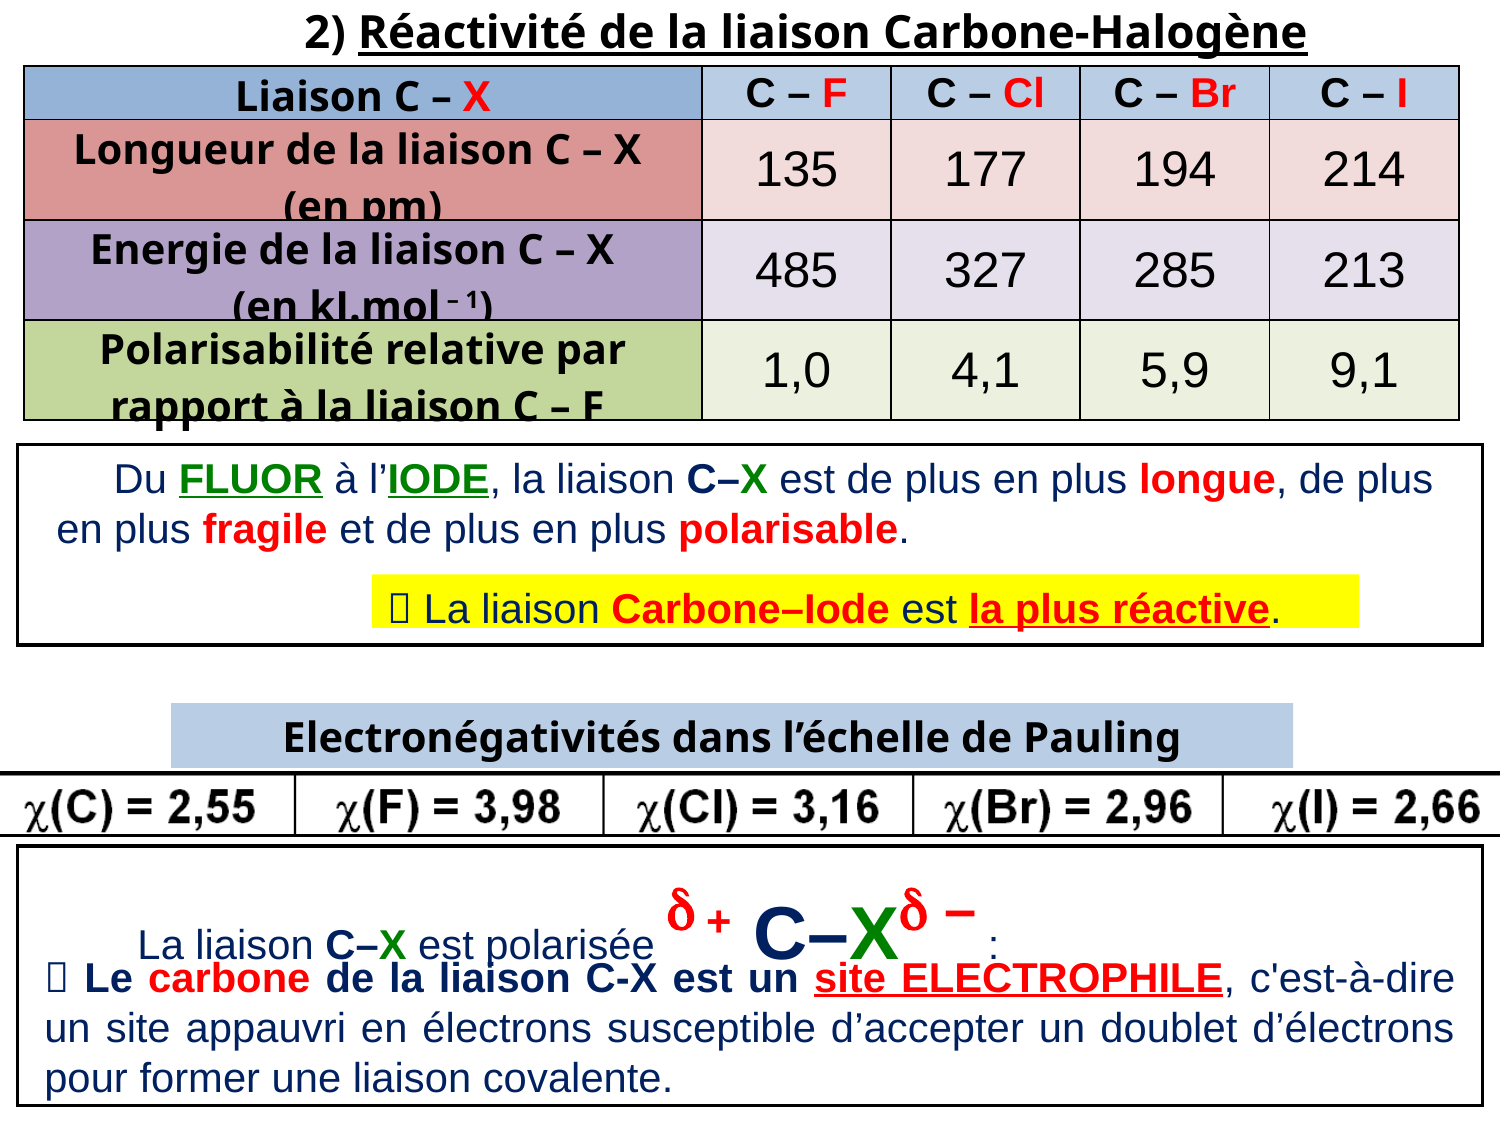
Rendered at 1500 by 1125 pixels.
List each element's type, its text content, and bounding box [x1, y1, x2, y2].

table_header C – I [1270, 67, 1458, 119]
table_header C – Br [1081, 67, 1269, 119]
table_cell 214 [1270, 120, 1458, 219]
table_cell 327 [892, 221, 1079, 319]
table_header C – Cl [892, 67, 1079, 119]
text_box  La liaison Carbone–Iode est la plus réactive. [371, 574, 1360, 628]
text_box Electronégativités dans l’échelle de Pauling [171, 703, 1294, 768]
picture [0, 773, 1500, 835]
table_cell 194 [1081, 120, 1269, 219]
text_box Du FLUOR à l’IODE, la liaison C–X est de plus en plus longue, de plus en plus fragile et de plus en plus polarisable. [41, 444, 1471, 526]
table_cell 285 [1081, 221, 1269, 319]
table_cell Polarisabilité relative par rapport à la liaison C – F [25, 321, 701, 419]
table_cell Longueur de la liaison C – X (en pm) [25, 120, 701, 219]
table_cell 9,1 [1270, 321, 1458, 419]
text_box [17, 845, 1483, 1106]
text_box 2) Réactivité de la liaison Carbone-Halogène [139, 0, 1324, 65]
text_box [17, 444, 1483, 646]
text_box La liaison C–X est polarisée d + C–Xd – : [64, 851, 1459, 942]
table_cell 485 [703, 221, 890, 319]
table_cell 1,0 [703, 321, 890, 419]
table_cell 177 [892, 120, 1079, 219]
table_cell Energie de la liaison C – X (en kJ.mol – 1) [25, 221, 701, 319]
text_box  Le carbone de la liaison C-X est un site ELECTROPHILE, c'est-à-dire un site appauvri en électrons susceptible d’accepter un doublet d’électrons pour former une liaison covalente. [29, 942, 1471, 1125]
table_header C – F [703, 67, 890, 119]
table_cell 5,9 [1081, 321, 1269, 419]
table_cell 213 [1270, 221, 1458, 319]
table_header Liaison C – X [25, 67, 701, 119]
table_cell 135 [703, 120, 890, 219]
table_cell 4,1 [892, 321, 1079, 419]
